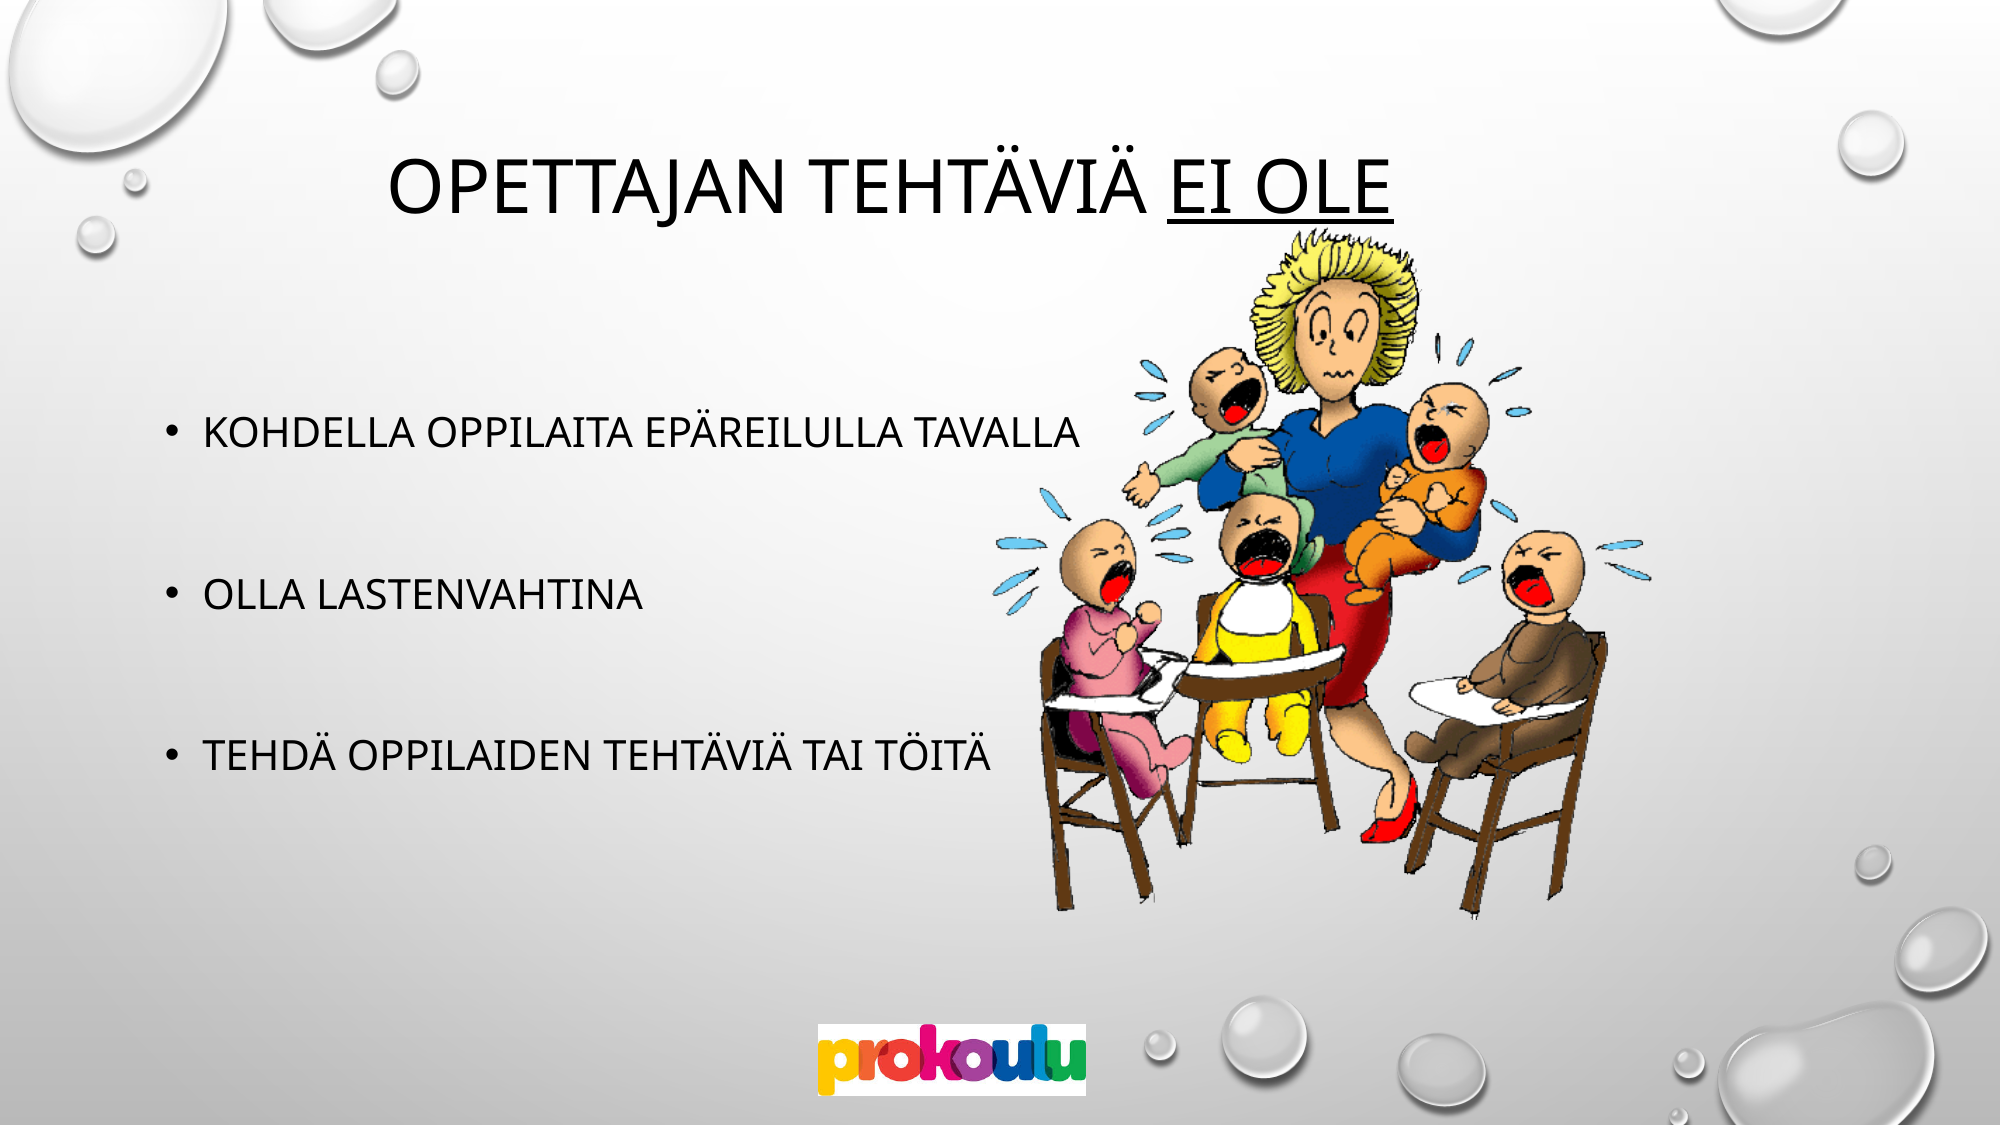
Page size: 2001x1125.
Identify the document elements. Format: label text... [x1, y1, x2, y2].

picture [0, 0, 2000, 1125]
title Opettajan tehtäviä EI OLE [39, 58, 1741, 320]
list Kohdella oppilaita epäreilulla tavalla Olla lastenvahtina Tehdä oppilaiden tehtäviä tai töitä [149, 388, 1850, 950]
